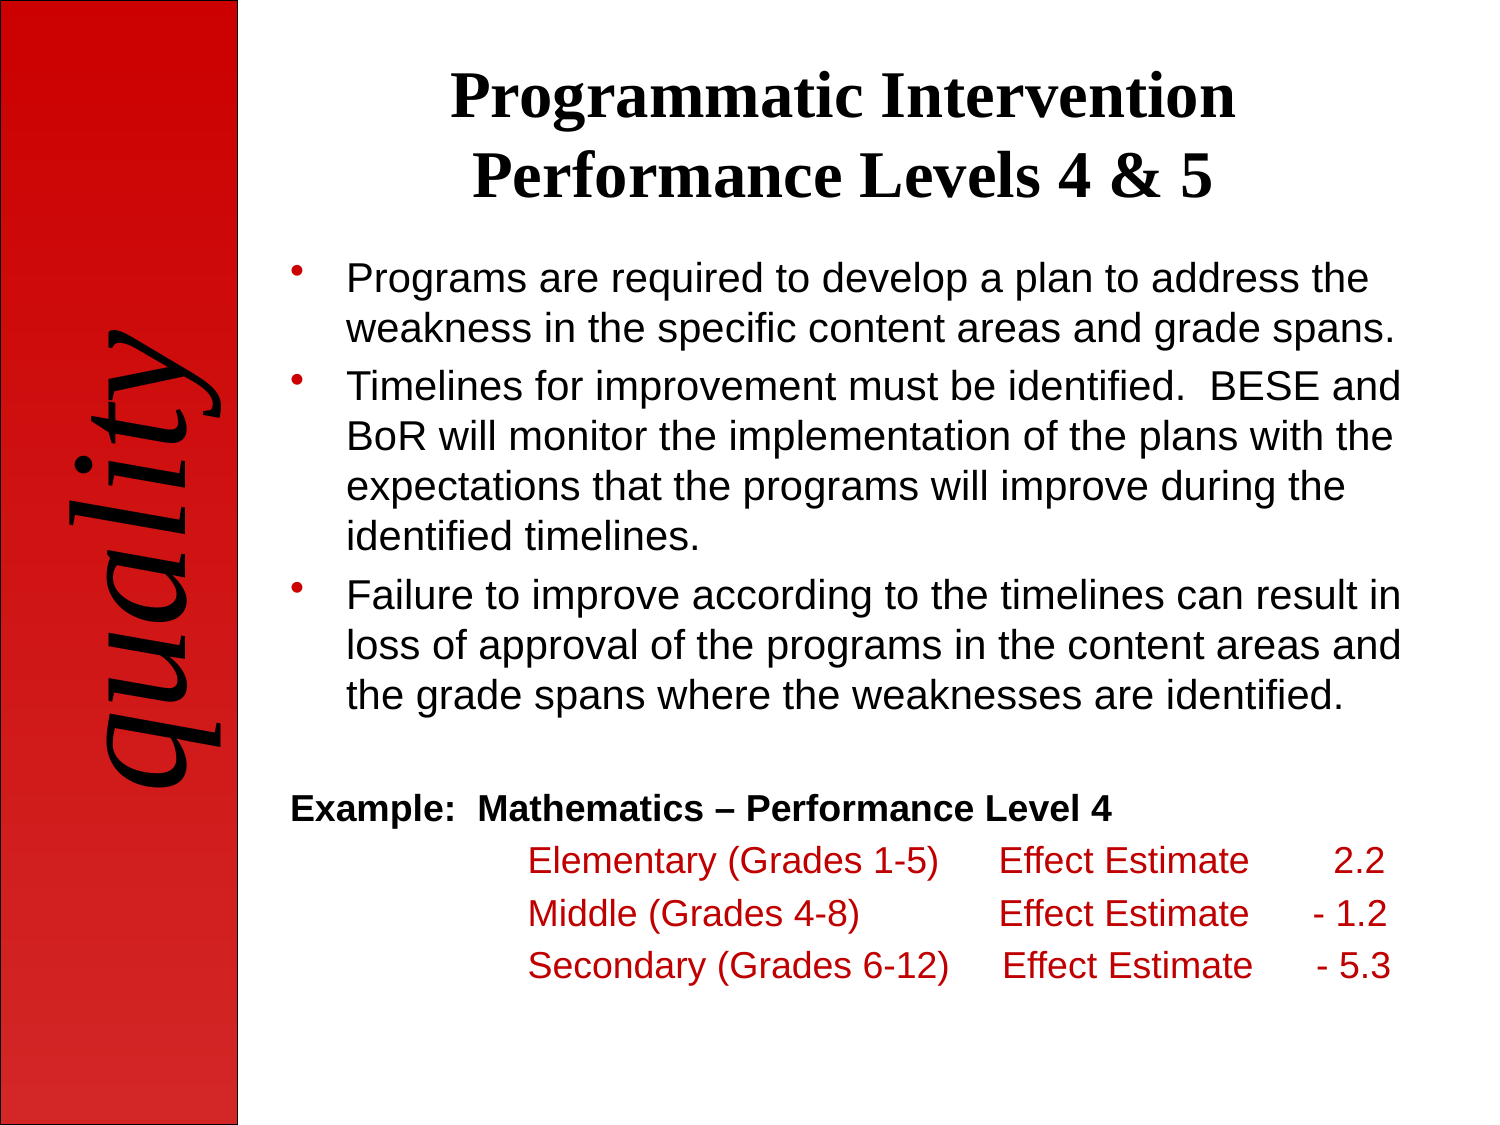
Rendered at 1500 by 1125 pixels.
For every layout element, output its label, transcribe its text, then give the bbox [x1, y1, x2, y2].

list Programs are required to develop a plan to address the weakness in the specific content areas and grade spans. Timelines for improvement must be identified. BESE and BoR will monitor the implementation of the plans with the expectations that the programs will improve during the identified timelines. Failure to improve according to the timelines can result in loss of approval of the programs in the content areas and the grade spans where the weaknesses are identified. Example: Mathematics – Performance Level 4 Elementary (Grades 1-5) Effect Estimate 2.2 Middle (Grades 4-8) Effect Estimate - 1.2 Secondary (Grades 6-12) Effect Estimate - 5.3 [274, 199, 1451, 813]
title Programmatic Intervention Performance Levels 4 & 5 [187, 37, 1500, 226]
